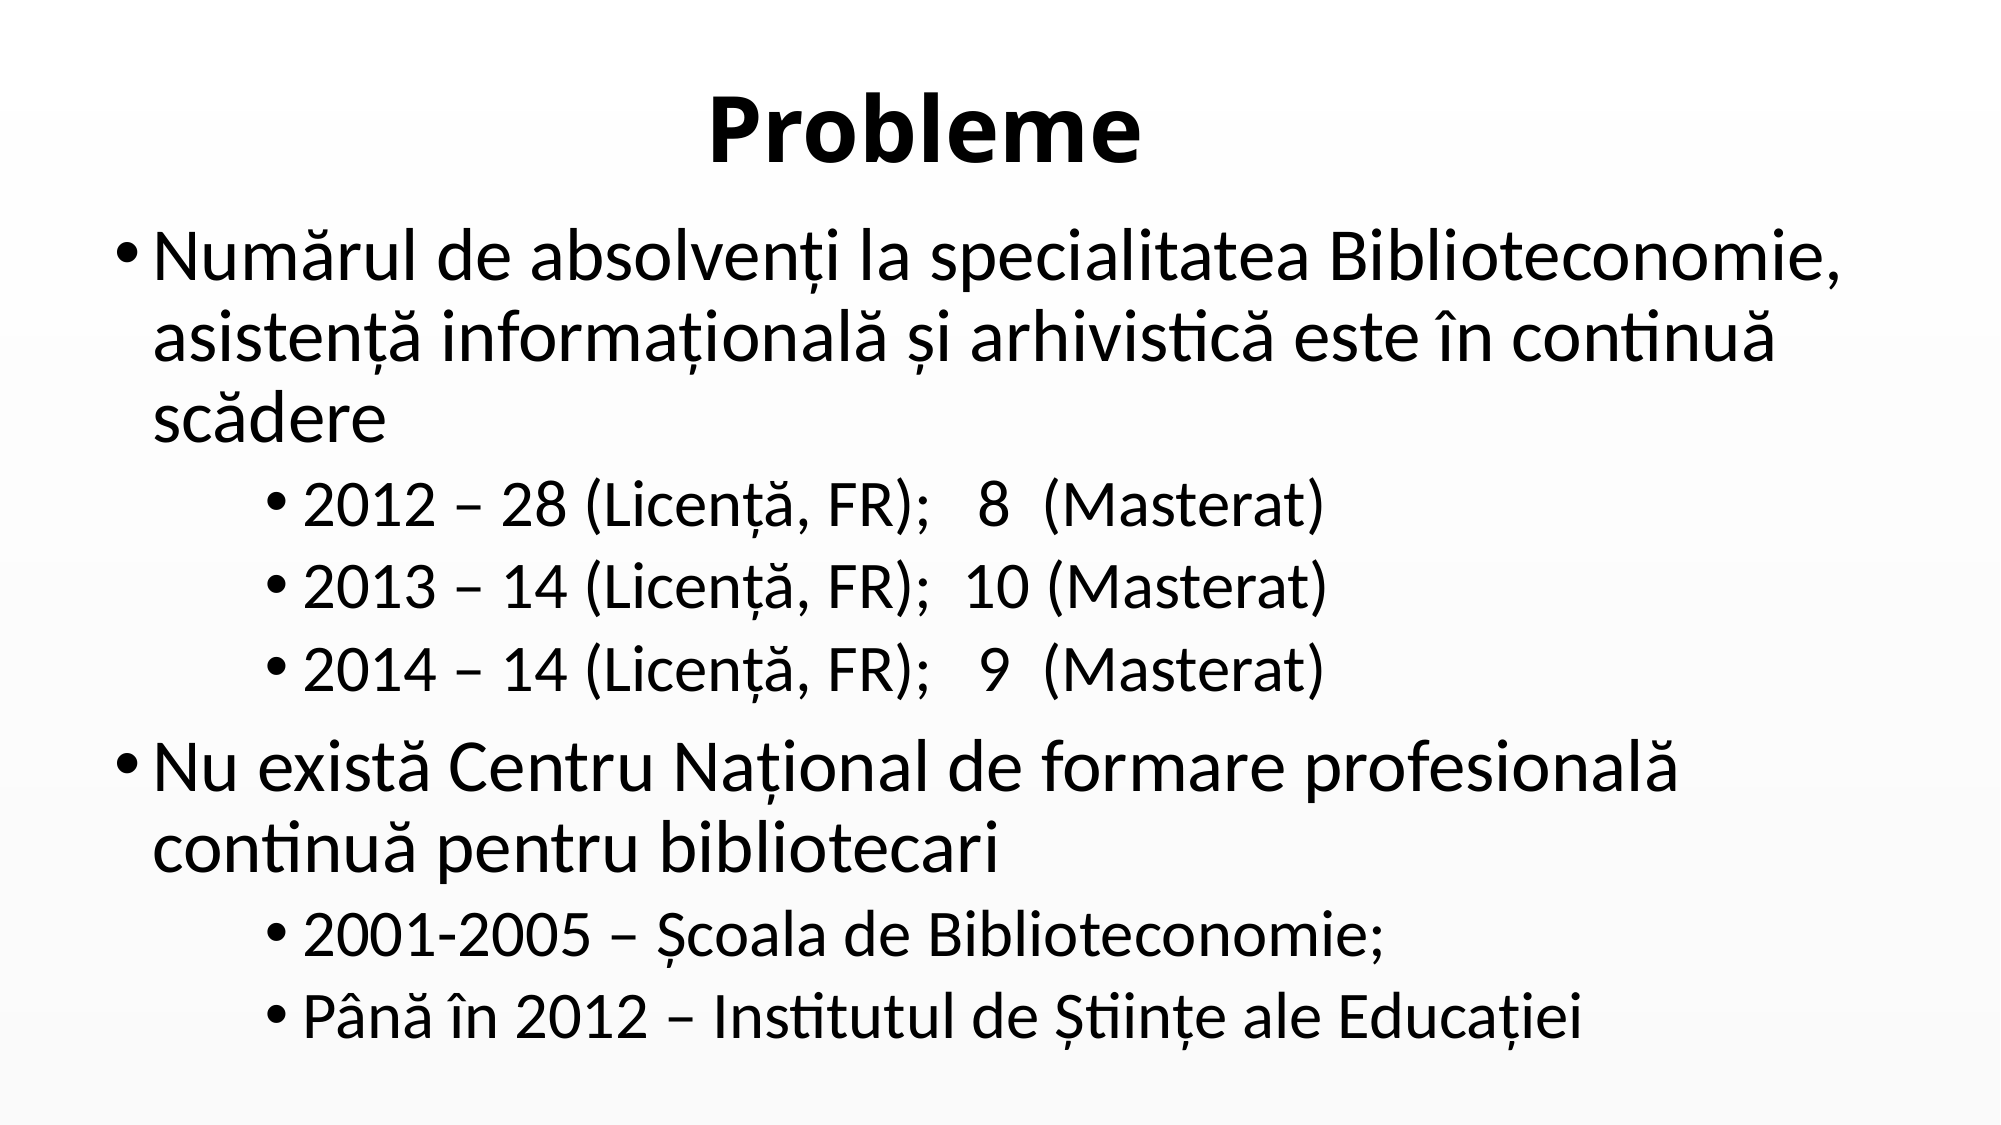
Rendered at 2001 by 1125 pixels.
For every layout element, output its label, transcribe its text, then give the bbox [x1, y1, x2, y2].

title Probleme [159, 51, 1690, 208]
list Numărul de absolvenţi la specialitatea Biblioteconomie, asistenţă informaţională şi arhivistică este în continuă scădere 2012 – 28 (Licenţă, FR); 8 (Masterat) 2013 – 14 (Licenţă, FR); 10 (Masterat) 2014 – 14 (Licenţă, FR); 9 (Masterat) Nu există Centru Naţional de formare profesională continuă pentru bibliotecari 2001-2005 – Şcoala de Biblioteconomie; Până în 2012 – Institutul de Ştiinţe ale Educaţiei [99, 208, 1900, 1063]
